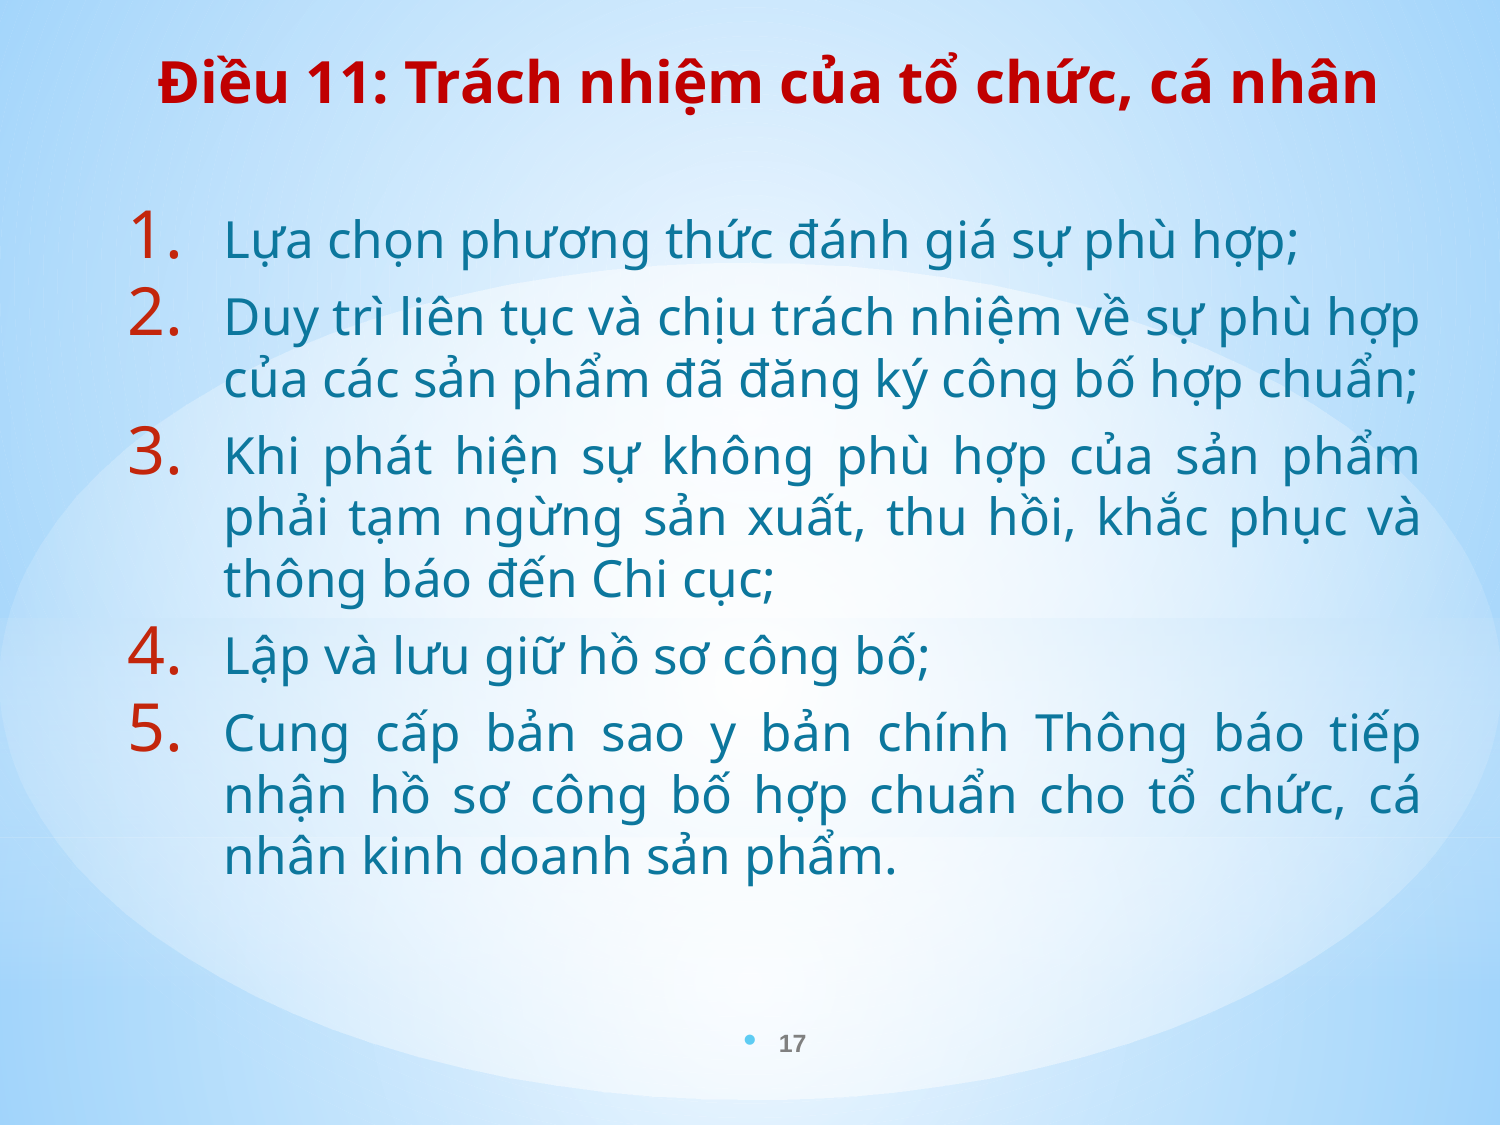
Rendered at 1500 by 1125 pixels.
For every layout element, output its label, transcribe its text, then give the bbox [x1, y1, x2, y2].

text_box Điều 11: Trách nhiệm của tổ chức, cá nhân [137, 37, 1400, 150]
list Lựa chọn phương thức đánh giá sự phù hợp; Duy trì liên tục và chịu trách nhiệm về sự phù hợp của các sản phẩm đã đăng ký công bố hợp chuẩn; Khi phát hiện sự không phù hợp của sản phẩm phải tạm ngừng sản xuất, thu hồi, khắc phục và thông báo đến Chi cục; Lập và lưu giữ hồ sơ công bố; Cung cấp bản sao y bản chính Thông báo tiếp nhận hồ sơ công bố hợp chuẩn cho tổ chức, cá nhân kinh doanh sản phẩm. [75, 200, 1438, 913]
slide_number 17 [624, 1012, 925, 1073]
